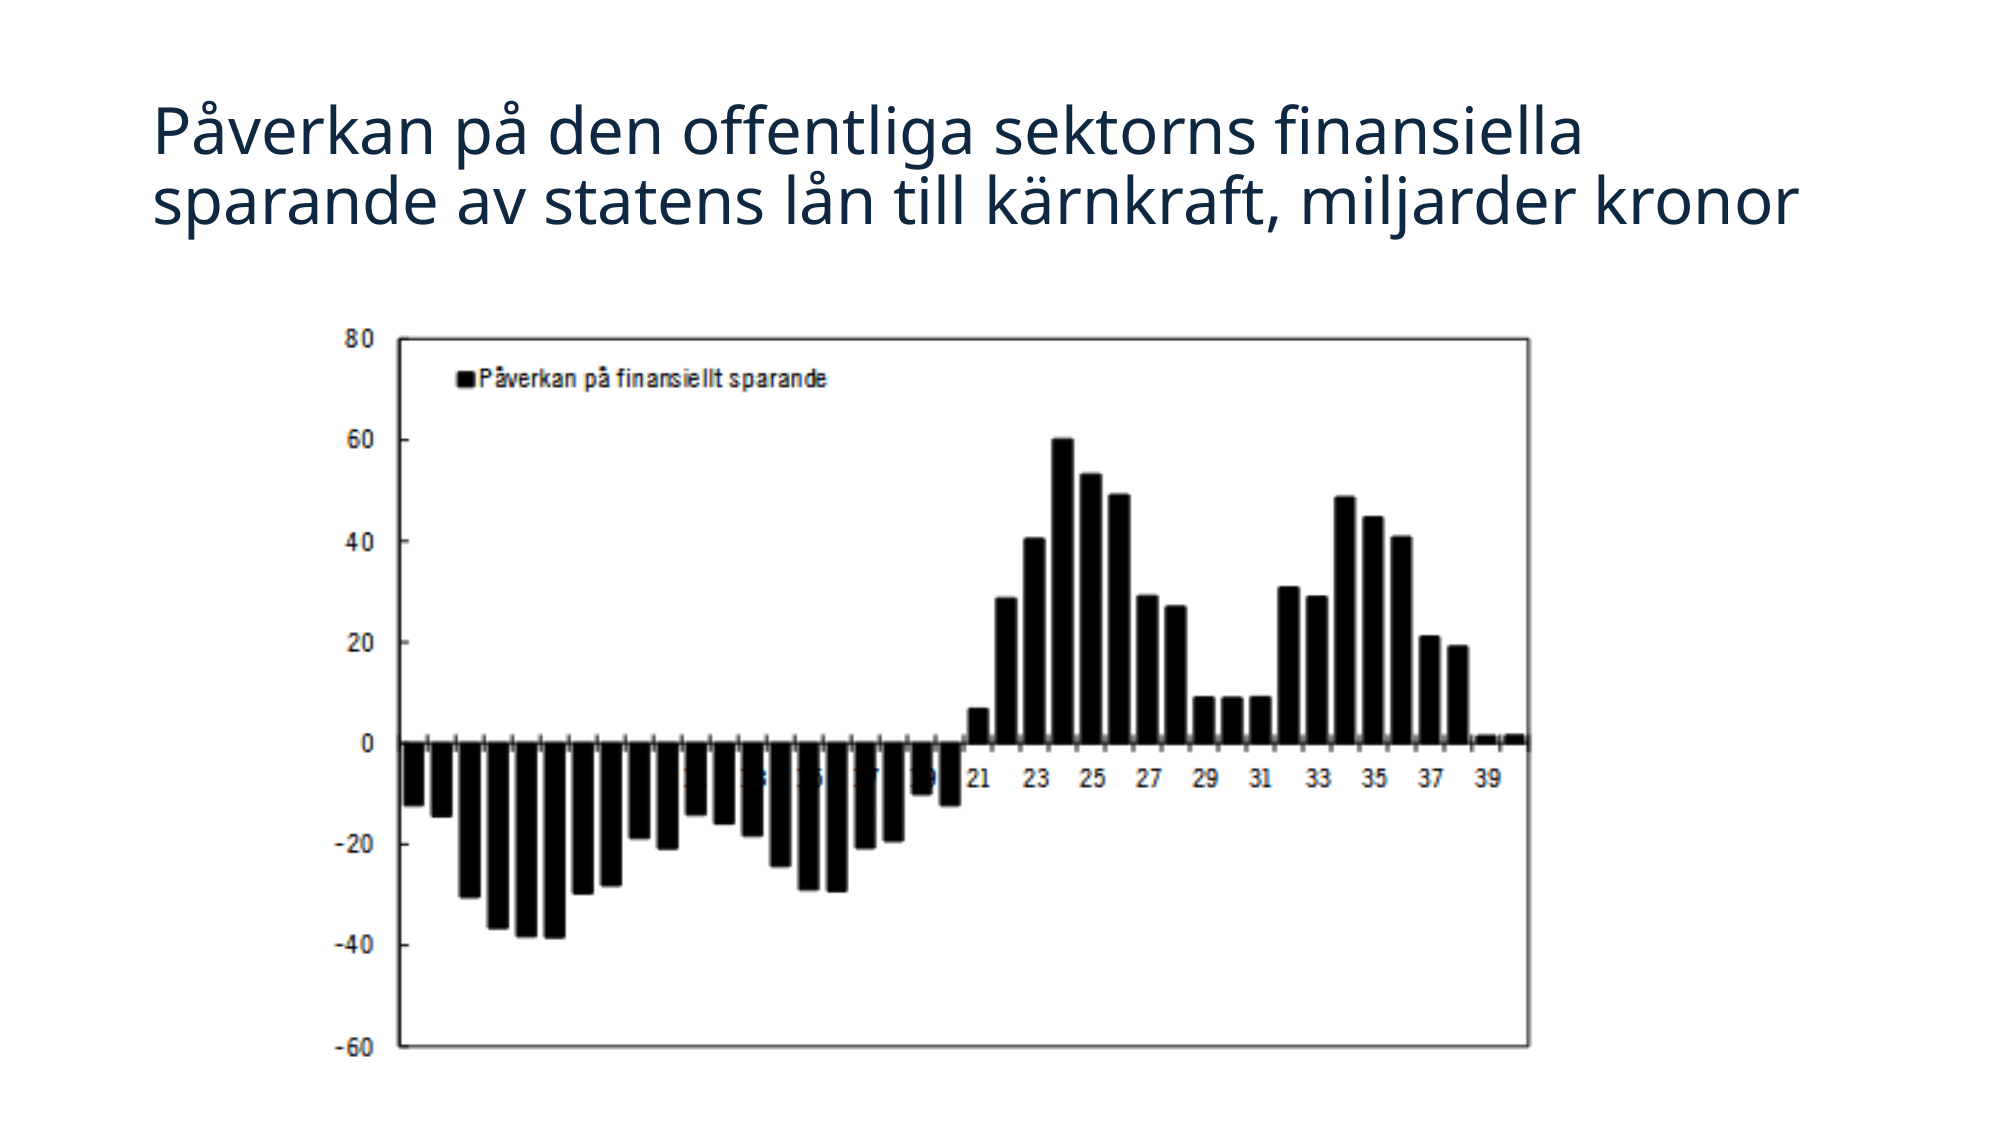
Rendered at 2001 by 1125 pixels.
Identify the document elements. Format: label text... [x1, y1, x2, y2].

title Påverkan på den offentliga sektorns finansiella sparande av statens lån till kärnkraft, miljarder kronor [137, 59, 1863, 278]
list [288, 291, 1576, 1065]
